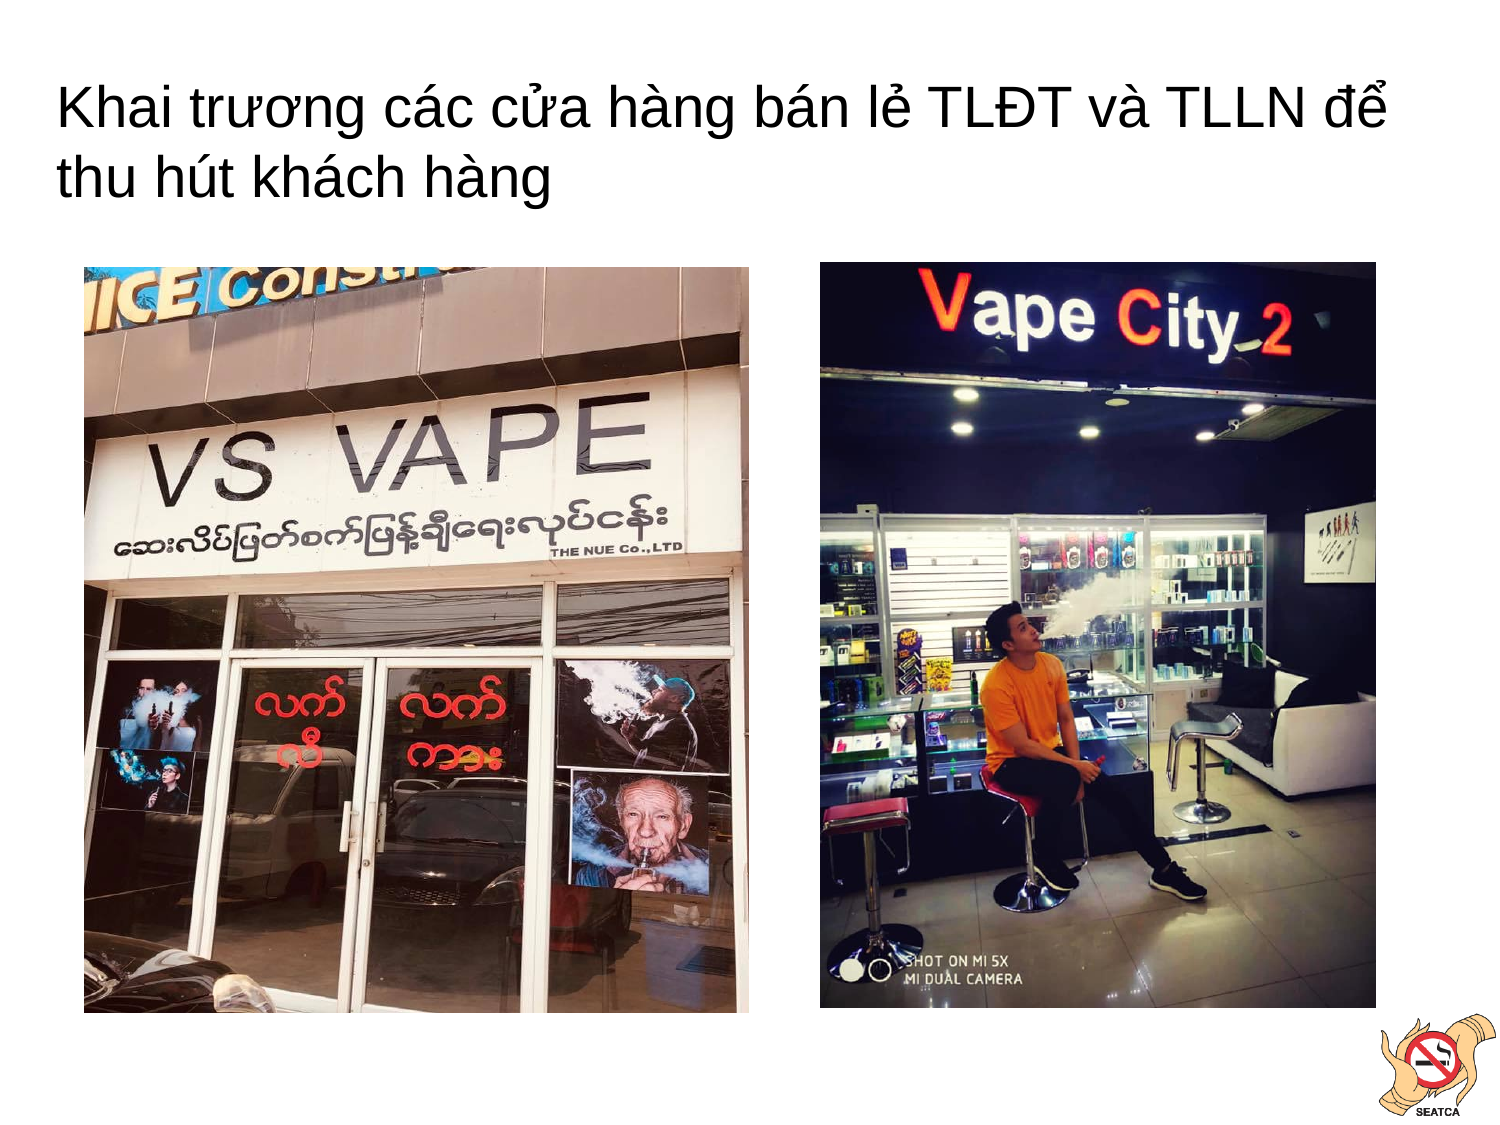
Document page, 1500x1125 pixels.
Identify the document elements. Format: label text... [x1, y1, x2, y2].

picture [84, 266, 749, 1013]
picture [820, 262, 1376, 1009]
title Khai trương các cửa hàng bán lẻ TLĐT và TLLN để thu hút khách hàng [41, 45, 1469, 233]
picture [1378, 1013, 1496, 1122]
